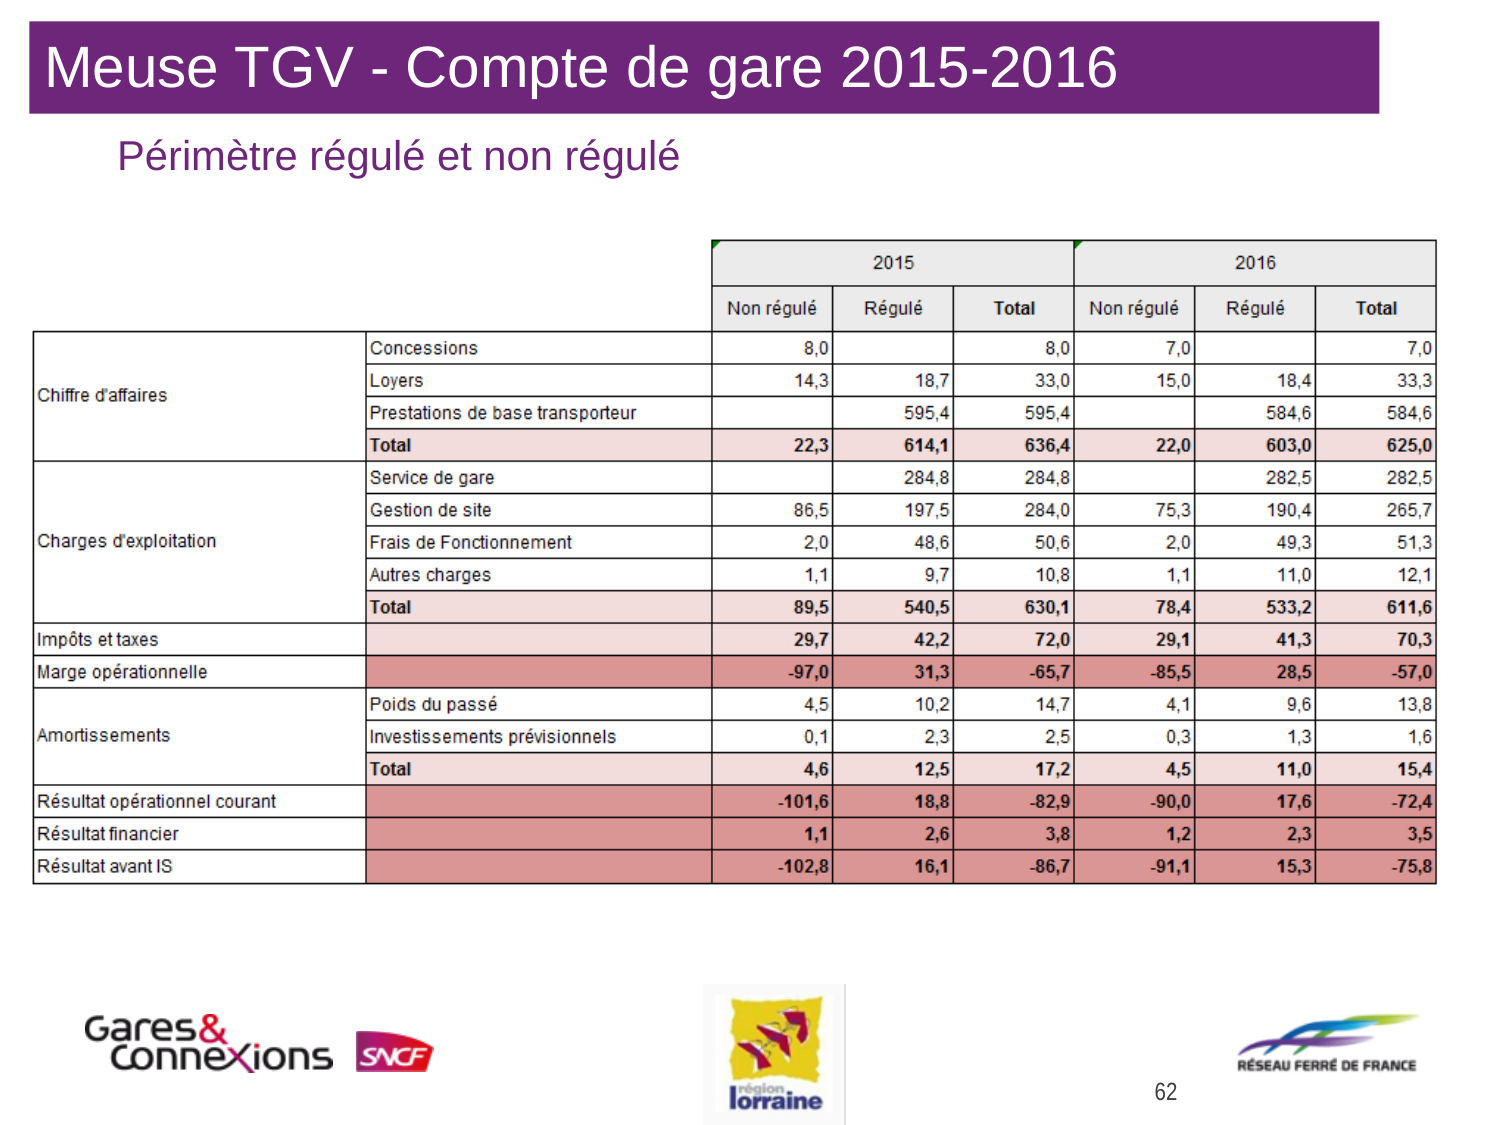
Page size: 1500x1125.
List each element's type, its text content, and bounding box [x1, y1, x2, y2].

picture [85, 1014, 333, 1073]
text_box 62 [1139, 1067, 1199, 1113]
picture [27, 231, 1440, 890]
text_box Périmètre régulé et non régulé [117, 128, 1055, 179]
text_box Meuse TGV - Compte de gare 2015-2016 [29, 21, 1380, 114]
picture [356, 1031, 434, 1072]
picture [1218, 1002, 1435, 1087]
picture [703, 984, 846, 1125]
